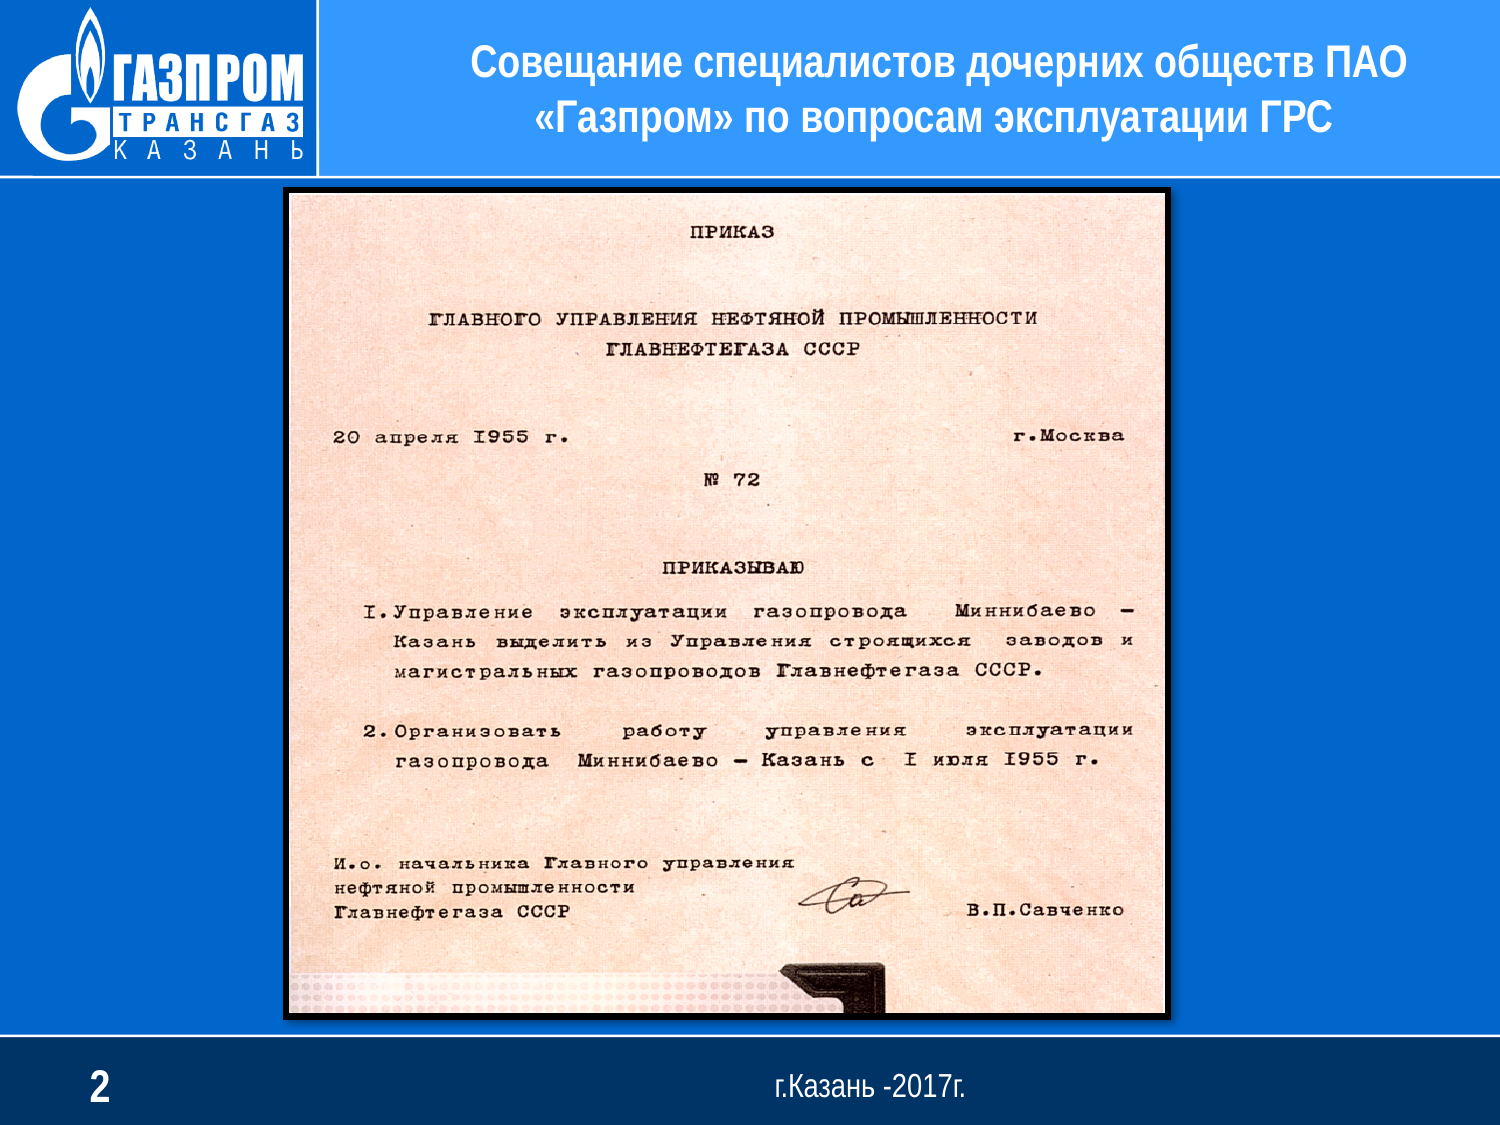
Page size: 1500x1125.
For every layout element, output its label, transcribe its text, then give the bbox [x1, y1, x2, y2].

picture [17, 7, 303, 161]
text_box 2 [25, 1049, 175, 1096]
text_box Совещание специалистов дочерних обществ ПАО «Газпром» по вопросам эксплуатации ГРС [353, 23, 1500, 147]
text_box г.Казань -2017г. [517, 1057, 1224, 1104]
picture [288, 192, 1166, 1014]
slide_number 2 [1074, 1024, 1425, 1103]
text_box [328, 28, 1500, 152]
